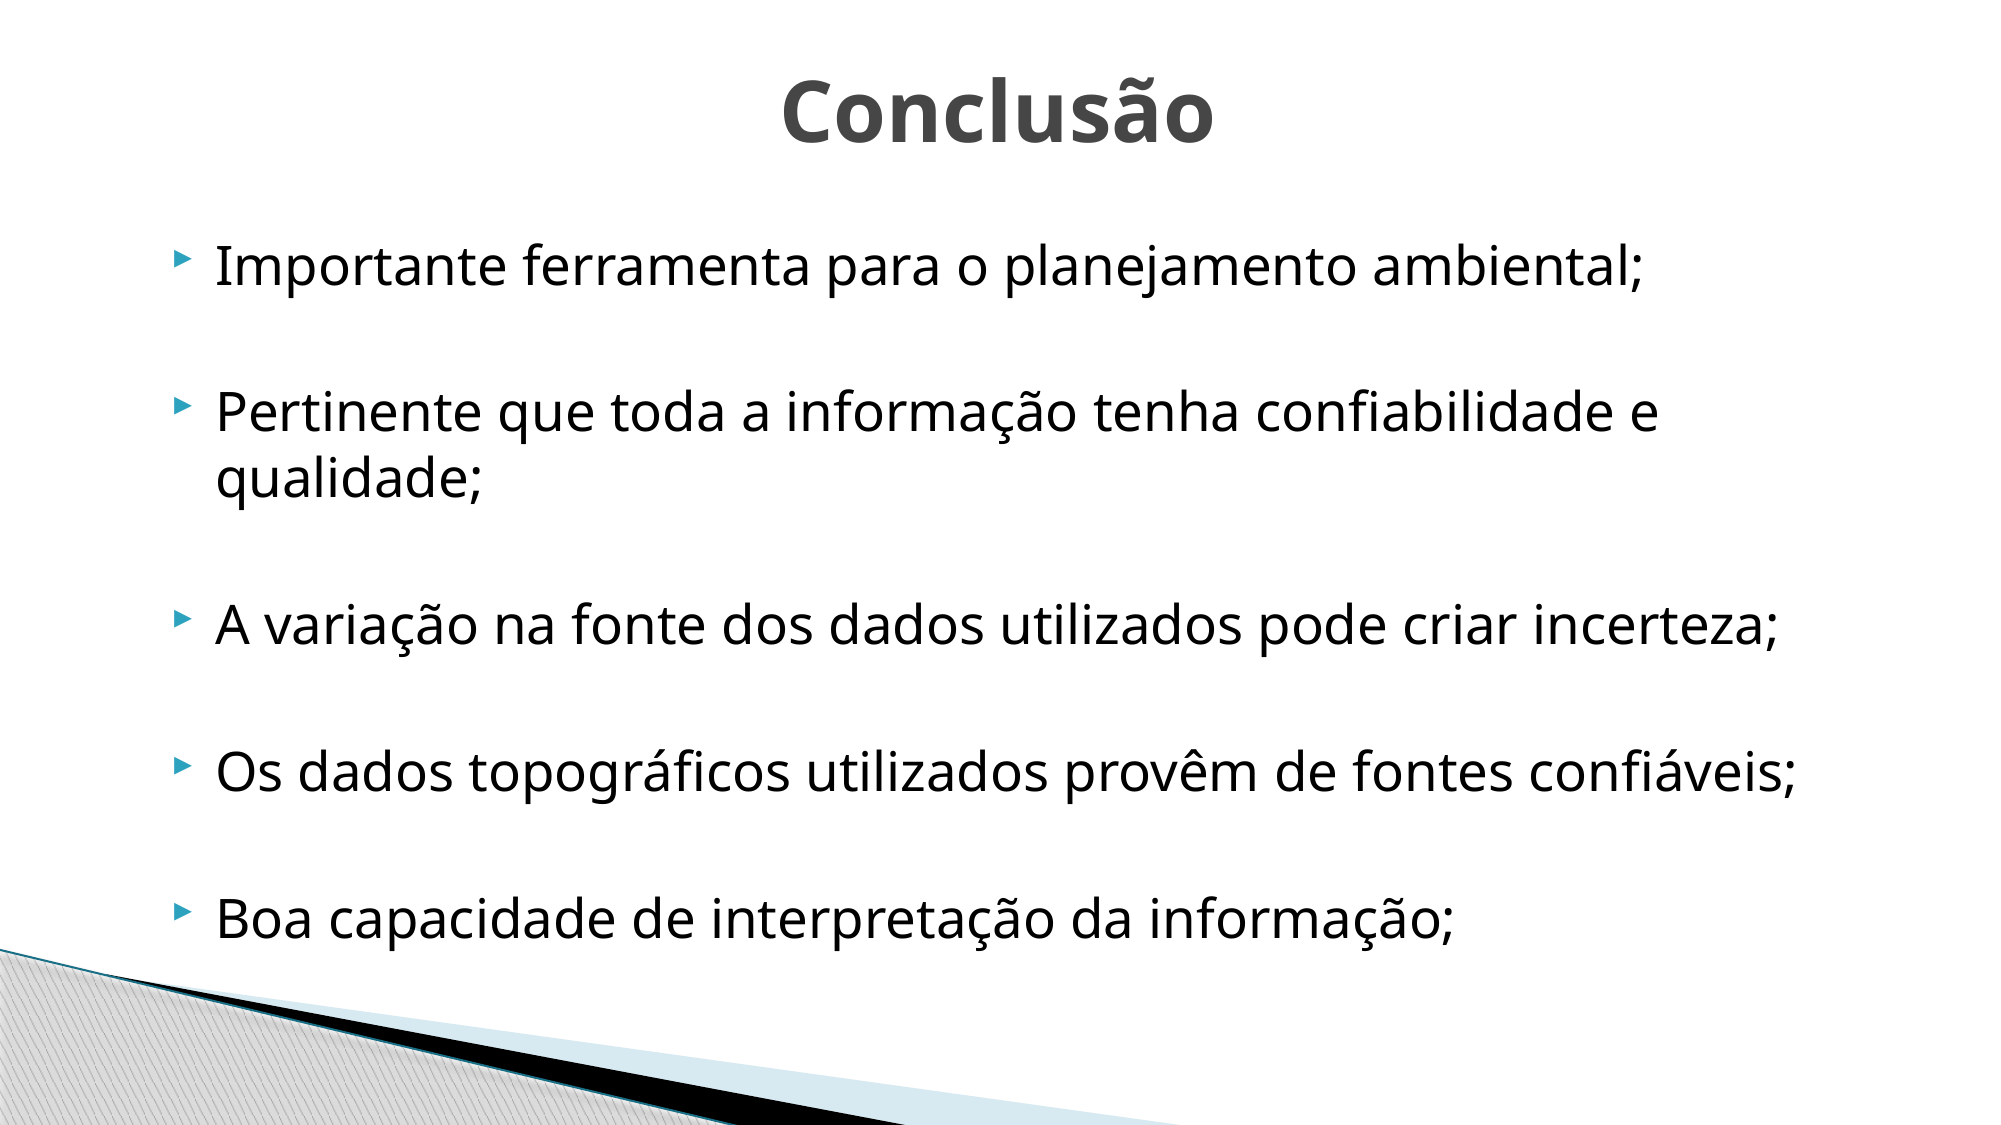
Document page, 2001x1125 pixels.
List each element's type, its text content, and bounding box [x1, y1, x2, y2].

list Importante ferramenta para o planejamento ambiental; Pertinente que toda a informação tenha confiabilidade e qualidade; A variação na fonte dos dados utilizados pode criar incerteza; Os dados topográficos utilizados provêm de fontes confiáveis; Boa capacidade de interpretação da informação; [137, 223, 1863, 1014]
title Conclusão [135, 0, 1861, 218]
